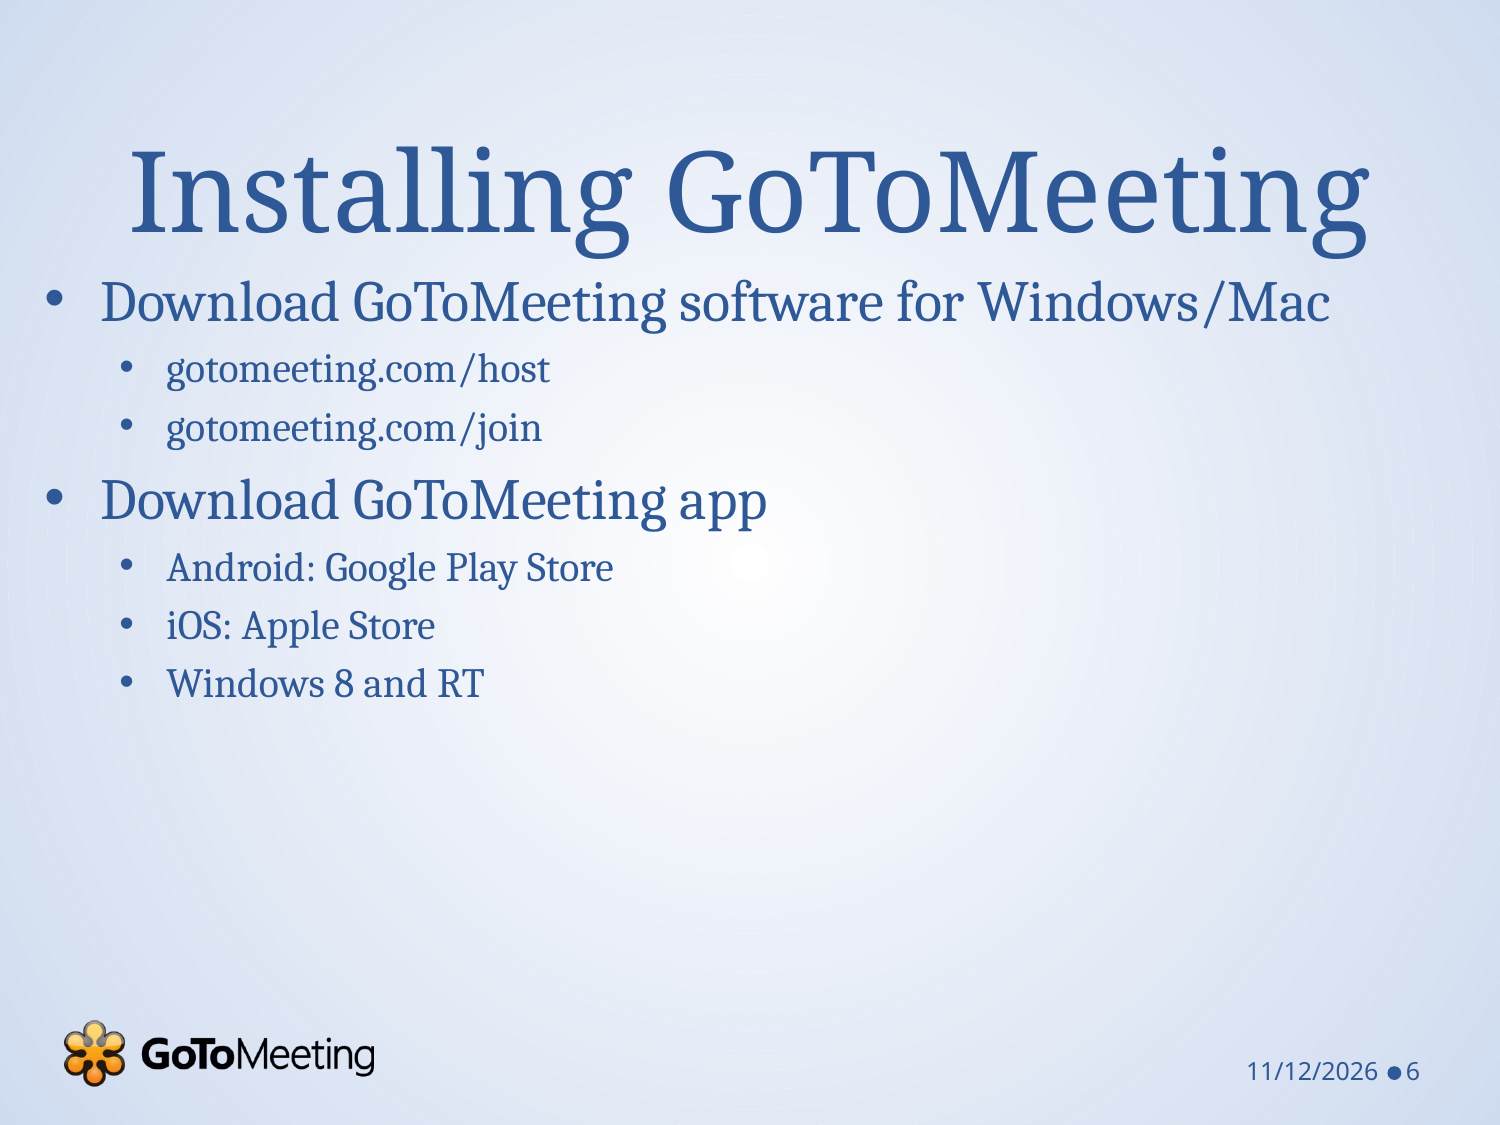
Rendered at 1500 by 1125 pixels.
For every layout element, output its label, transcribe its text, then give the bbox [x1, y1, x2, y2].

picture [64, 1020, 374, 1087]
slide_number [1043, 1042, 1386, 1103]
title Installing GoToMeeting [75, 0, 1425, 263]
slide_number 6 [1401, 1042, 1494, 1103]
list Download GoToMeeting software for Windows/Mac gotomeeting.com/host gotomeeting.com/join Download GoToMeeting app Android: Google Play Store iOS: Apple Store Windows 8 and RT [29, 255, 1380, 998]
